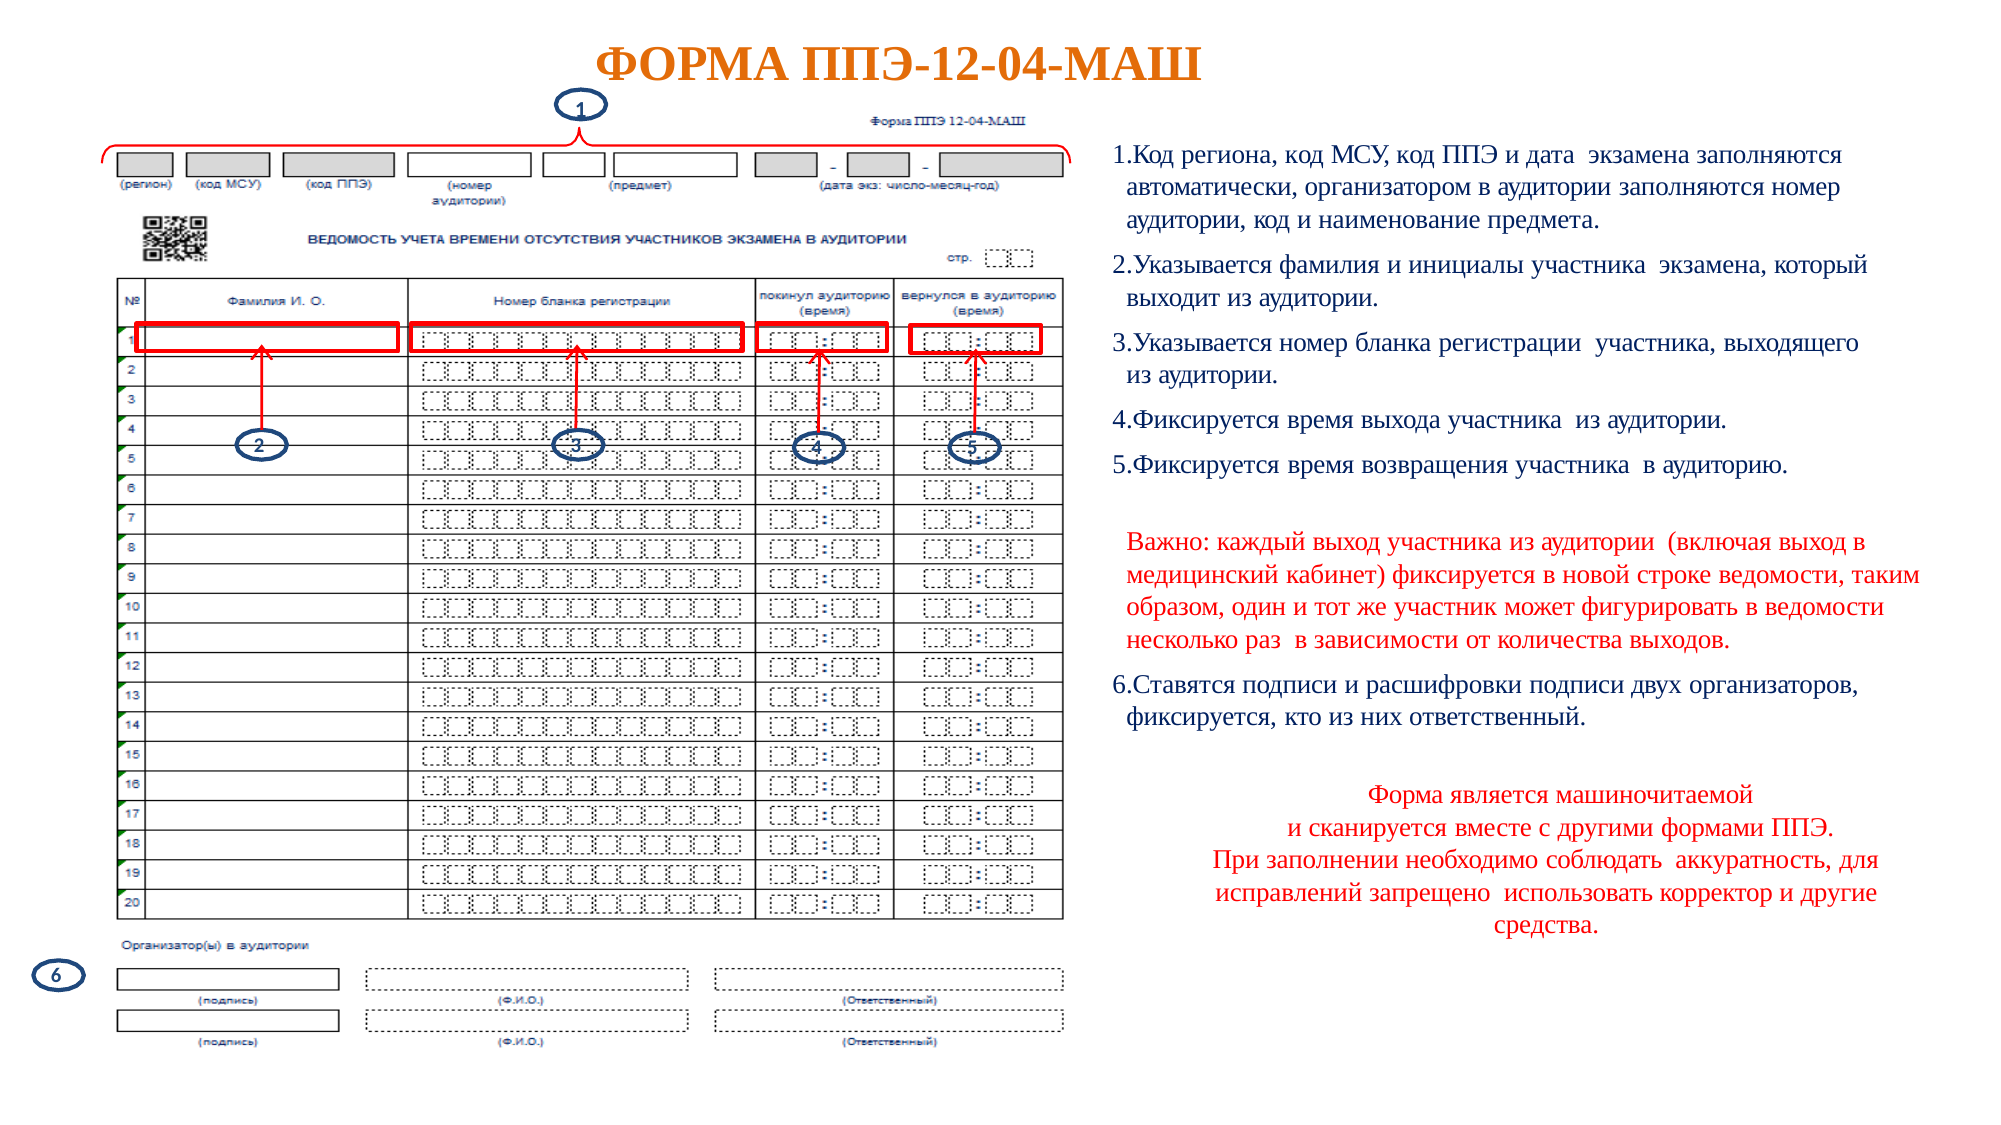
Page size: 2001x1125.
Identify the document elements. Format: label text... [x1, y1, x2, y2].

title ФОРМА ППЭ-12-04-МАШ [574, 0, 1223, 125]
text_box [133, 321, 1044, 433]
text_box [37, 87, 1151, 1083]
text_box Код региона, код МСУ, код ППЭ и дата экзамена заполняются автоматически, организатором в аудитории заполняются номер аудитории, код и наименование предмета. Указывается фамилия и инициалы участника экзамена, который выходит из аудитории. Указывается номер бланка регистрации участника, выходящего из аудитории. Фиксируется время выхода участника из аудитории. Фиксируется время возвращения участника в аудиторию. Важно: каждый выход участника из аудитории (включая выход в медицинский кабинет) фиксируется в новой строке ведомости, таким образом, один и тот же участник может фигурировать в ведомости несколько раз в зависимости от количества выходов. Ставятся подписи и расшифровки подписи двух организаторов, фиксируется, кто из них ответственный. [1154, 125, 1958, 732]
text_box Форма является машиночитаемой и сканируется вместе с другими формами ППЭ. При заполнении необходимо соблюдать аккуратность, для исправлений запрещено использовать корректор и другие средства. [1175, 774, 1917, 940]
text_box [100, 126, 1073, 463]
